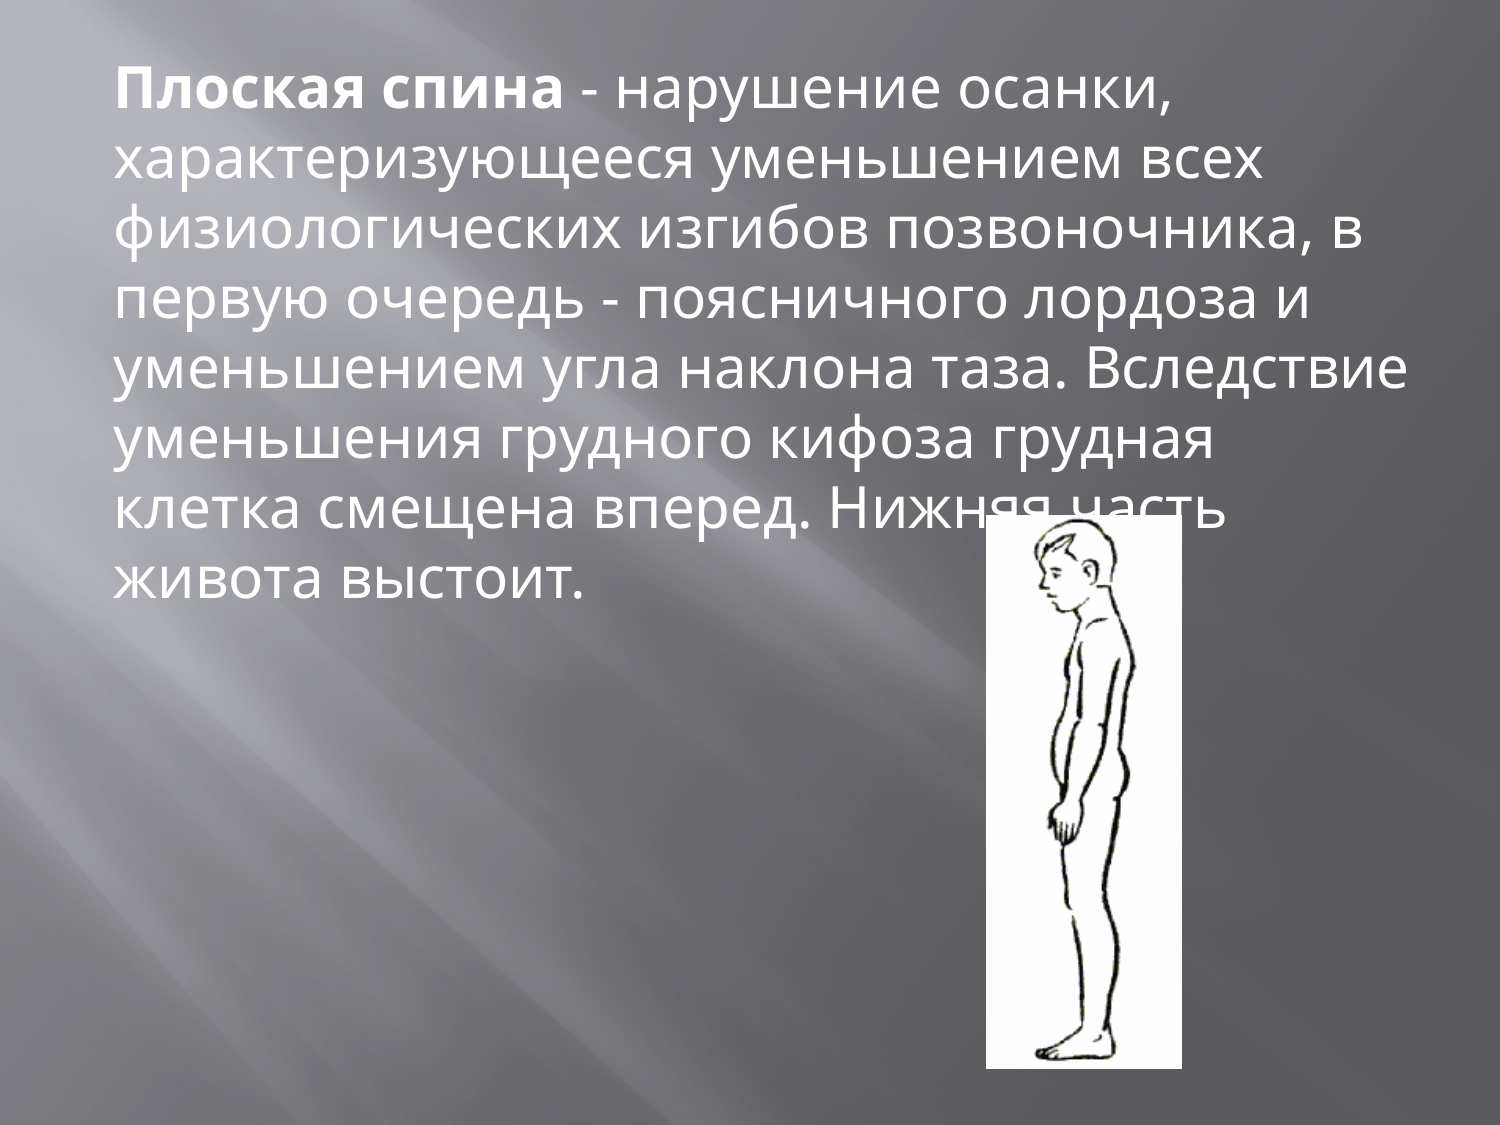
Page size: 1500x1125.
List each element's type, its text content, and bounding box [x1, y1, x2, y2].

picture [985, 514, 1182, 1069]
list Плоская спина - нарушение осанки, характеризующееся уменьшением всех физиологических изгибов позвоночника, в первую очередь - поясничного лордоза и уменьшением угла наклона таза. Вследствие уменьшения грудного кифоза грудная клетка смещена вперед. Нижняя часть живота выстоит. [76, 42, 1427, 816]
